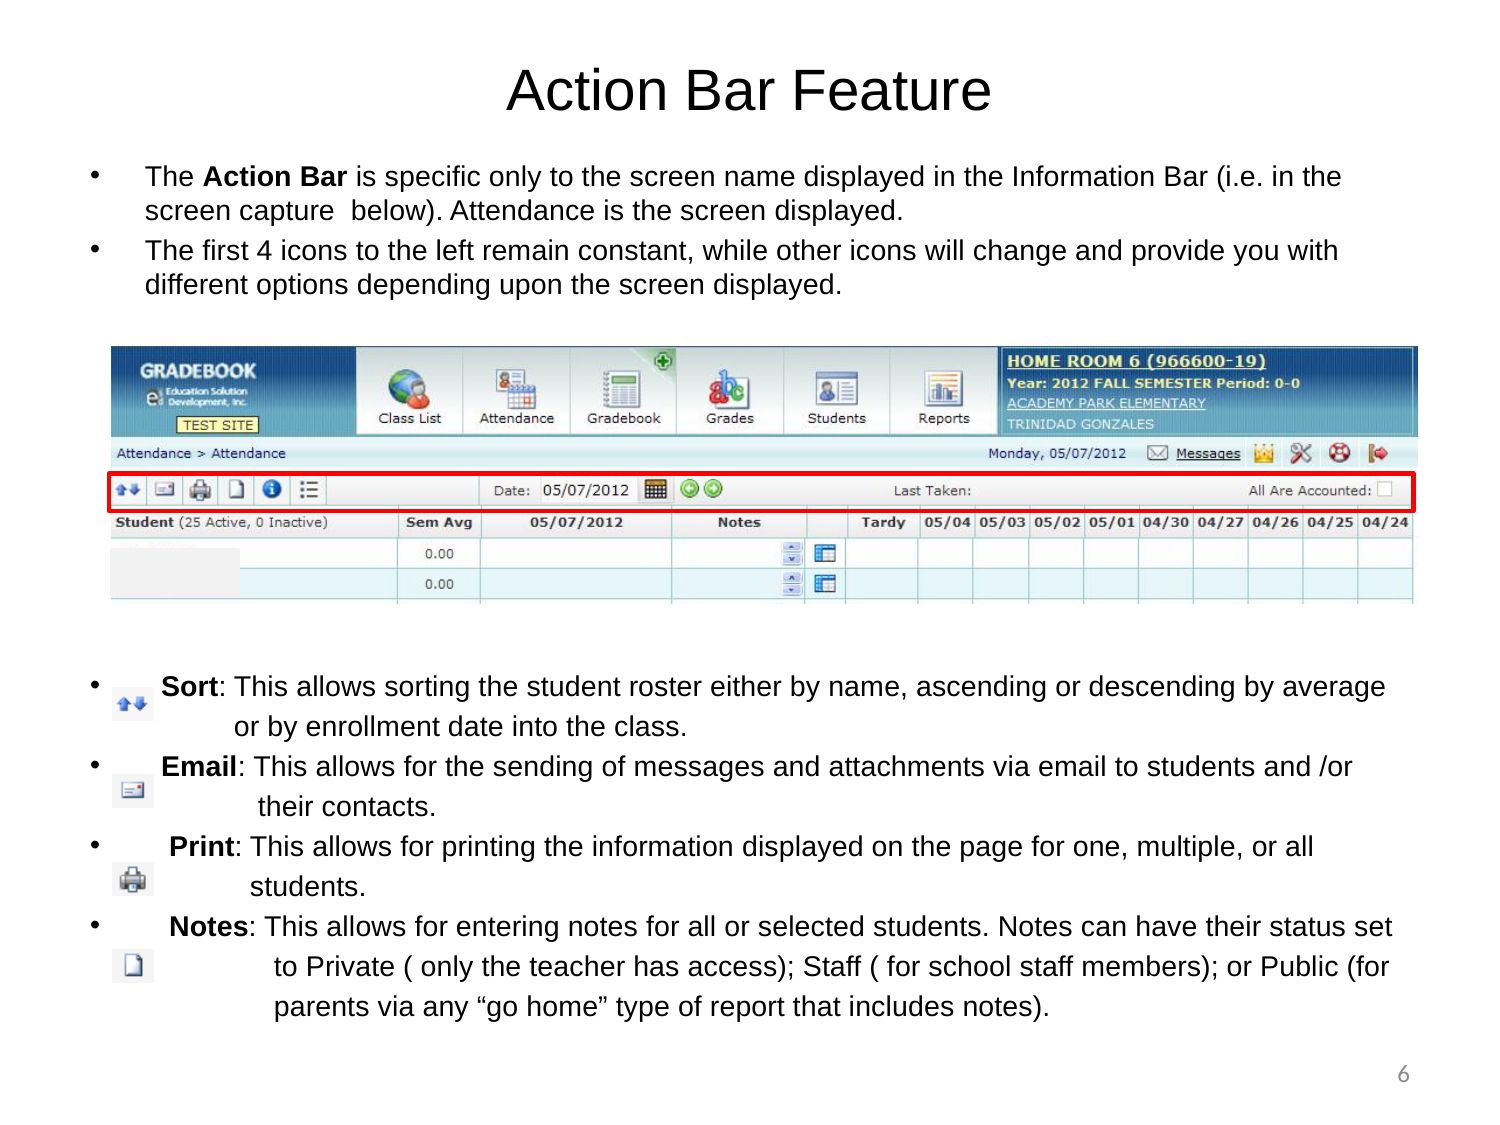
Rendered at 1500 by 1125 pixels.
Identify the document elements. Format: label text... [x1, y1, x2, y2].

picture [112, 774, 154, 808]
picture [112, 687, 154, 721]
title Action Bar Feature [75, 0, 1425, 149]
list The Action Bar is specific only to the screen name displayed in the Information Bar (i.e. in the screen capture below). Attendance is the screen displayed. The first 4 icons to the left remain constant, while other icons will change and provide you with different options depending upon the screen displayed. Sort: This allows sorting the student roster either by name, ascending or descending by average or by enrollment date into the class. Email: This allows for the sending of messages and attachments via email to students and /or their contacts. Print: This allows for printing the information displayed on the page for one, multiple, or all students. Notes: This allows for entering notes for all or selected students. Notes can have their status set to Private ( only the teacher has access); Staff ( for school staff members); or Public (for parents via any “go home” type of report that includes notes). [75, 149, 1425, 1075]
slide_number 6 [1074, 1042, 1425, 1103]
picture [112, 862, 154, 896]
picture [112, 949, 154, 984]
picture [110, 345, 1418, 605]
